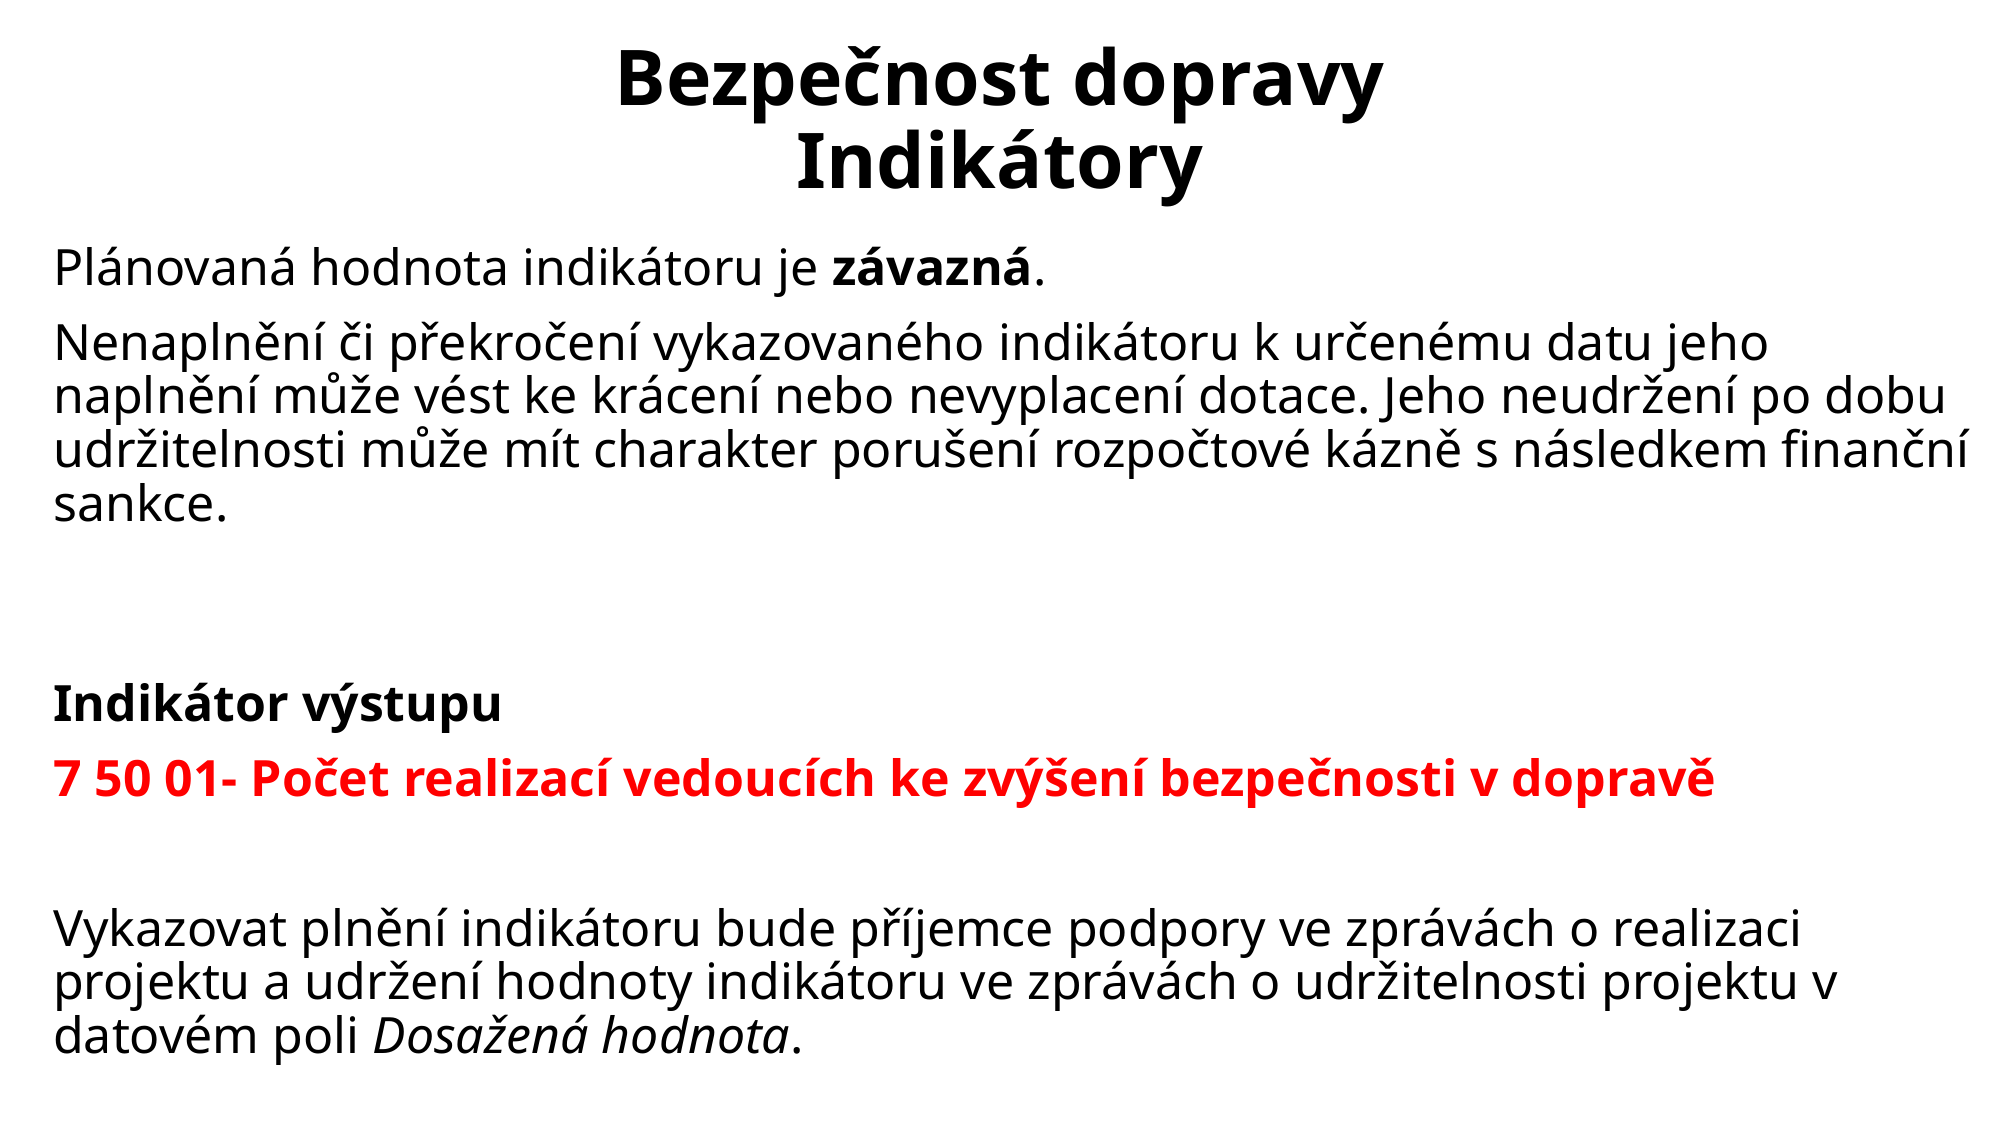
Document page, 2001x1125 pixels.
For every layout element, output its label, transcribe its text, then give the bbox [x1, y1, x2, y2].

title Bezpečnost dopravy Indikátory [137, 31, 1863, 213]
list Plánovaná hodnota indikátoru je závazná. Nenaplnění či překročení vykazovaného indikátoru k určenému datu jeho naplnění může vést ke krácení nebo nevyplacení dotace. Jeho neudržení po dobu udržitelnosti může mít charakter porušení rozpočtové kázně s následkem finanční sankce. Indikátor výstupu 7 50 01- Počet realizací vedoucích ke zvýšení bezpečnosti v dopravě Vykazovat plnění indikátoru bude příjemce podpory ve zprávách o realizaci projektu a udržení hodnoty indikátoru ve zprávách o udržitelnosti projektu v datovém poli Dosažená hodnota. [38, 234, 2000, 1125]
